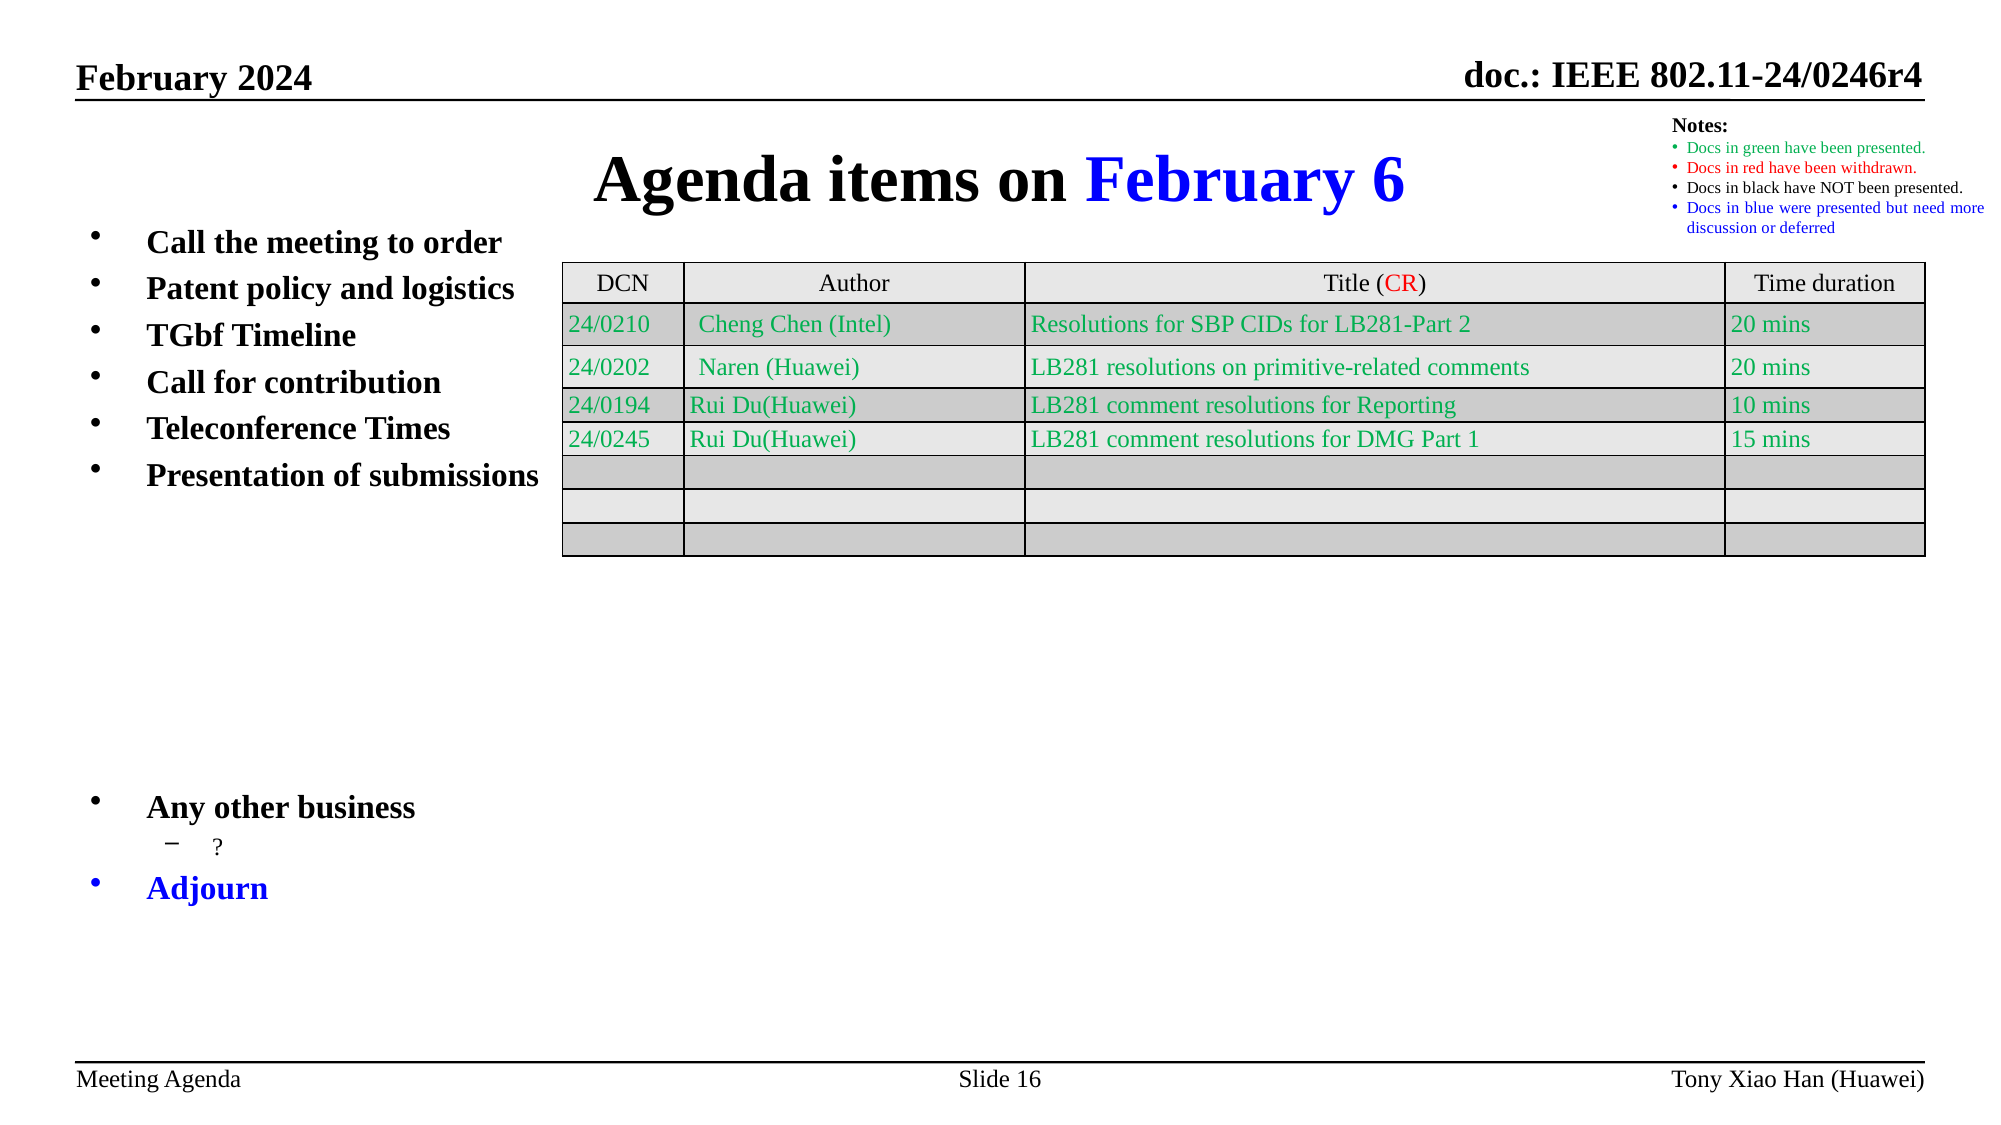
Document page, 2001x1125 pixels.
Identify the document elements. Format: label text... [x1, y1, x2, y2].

table_cell [685, 456, 1024, 488]
table_cell [1726, 456, 1924, 488]
table_cell LB281 comment resolutions for Reporting [1026, 389, 1724, 421]
table_cell [1026, 456, 1724, 488]
table_cell 24/0202 [563, 346, 683, 387]
table_cell [563, 490, 683, 522]
table_cell 10 mins [1726, 389, 1924, 421]
table_cell Rui Du(Huawei) [685, 423, 1024, 455]
table_cell [563, 524, 683, 555]
table_cell [1726, 490, 1924, 522]
table_header Author [685, 263, 1024, 302]
table_header DCN [563, 263, 683, 302]
table_cell 15 mins [1726, 423, 1924, 455]
table_cell [685, 490, 1024, 522]
table_cell [563, 456, 683, 488]
table_cell 24/0210 [563, 304, 683, 345]
text_box Call the meeting to order Patent policy and logistics TGbf Timeline Call for contribution Teleconference Times Presentation of submissions Any other business ? Adjourn [75, 212, 563, 1058]
table_cell 24/0245 [563, 423, 683, 455]
table_header Time duration [1726, 263, 1924, 302]
table_cell [685, 524, 1024, 555]
table_cell Resolutions for SBP CIDs for LB281-Part 2 [1026, 304, 1724, 345]
table_cell 20 mins [1726, 304, 1924, 345]
table_header Title (CR) [1026, 263, 1724, 302]
text_box Notes: Docs in green have been presented. Docs in red have been withdrawn. Docs in black have NOT been presented. Docs in blue were presented but need more discussion or deferred [1657, 104, 2000, 246]
table_cell LB281 resolutions on primitive-related comments [1026, 346, 1724, 387]
table_cell [1026, 490, 1724, 522]
table_cell [1026, 524, 1724, 555]
table_cell Cheng Chen (Intel) [685, 304, 1024, 345]
table_cell Rui Du(Huawei) [685, 389, 1024, 421]
table_cell [1726, 524, 1924, 555]
table_cell 20 mins [1726, 346, 1924, 387]
table_cell 24/0194 [563, 389, 683, 421]
table_cell Naren (Huawei) [685, 346, 1024, 387]
table_cell LB281 comment resolutions for DMG Part 1 [1026, 423, 1724, 455]
text_box Agenda items on February 6 [362, 87, 1638, 262]
